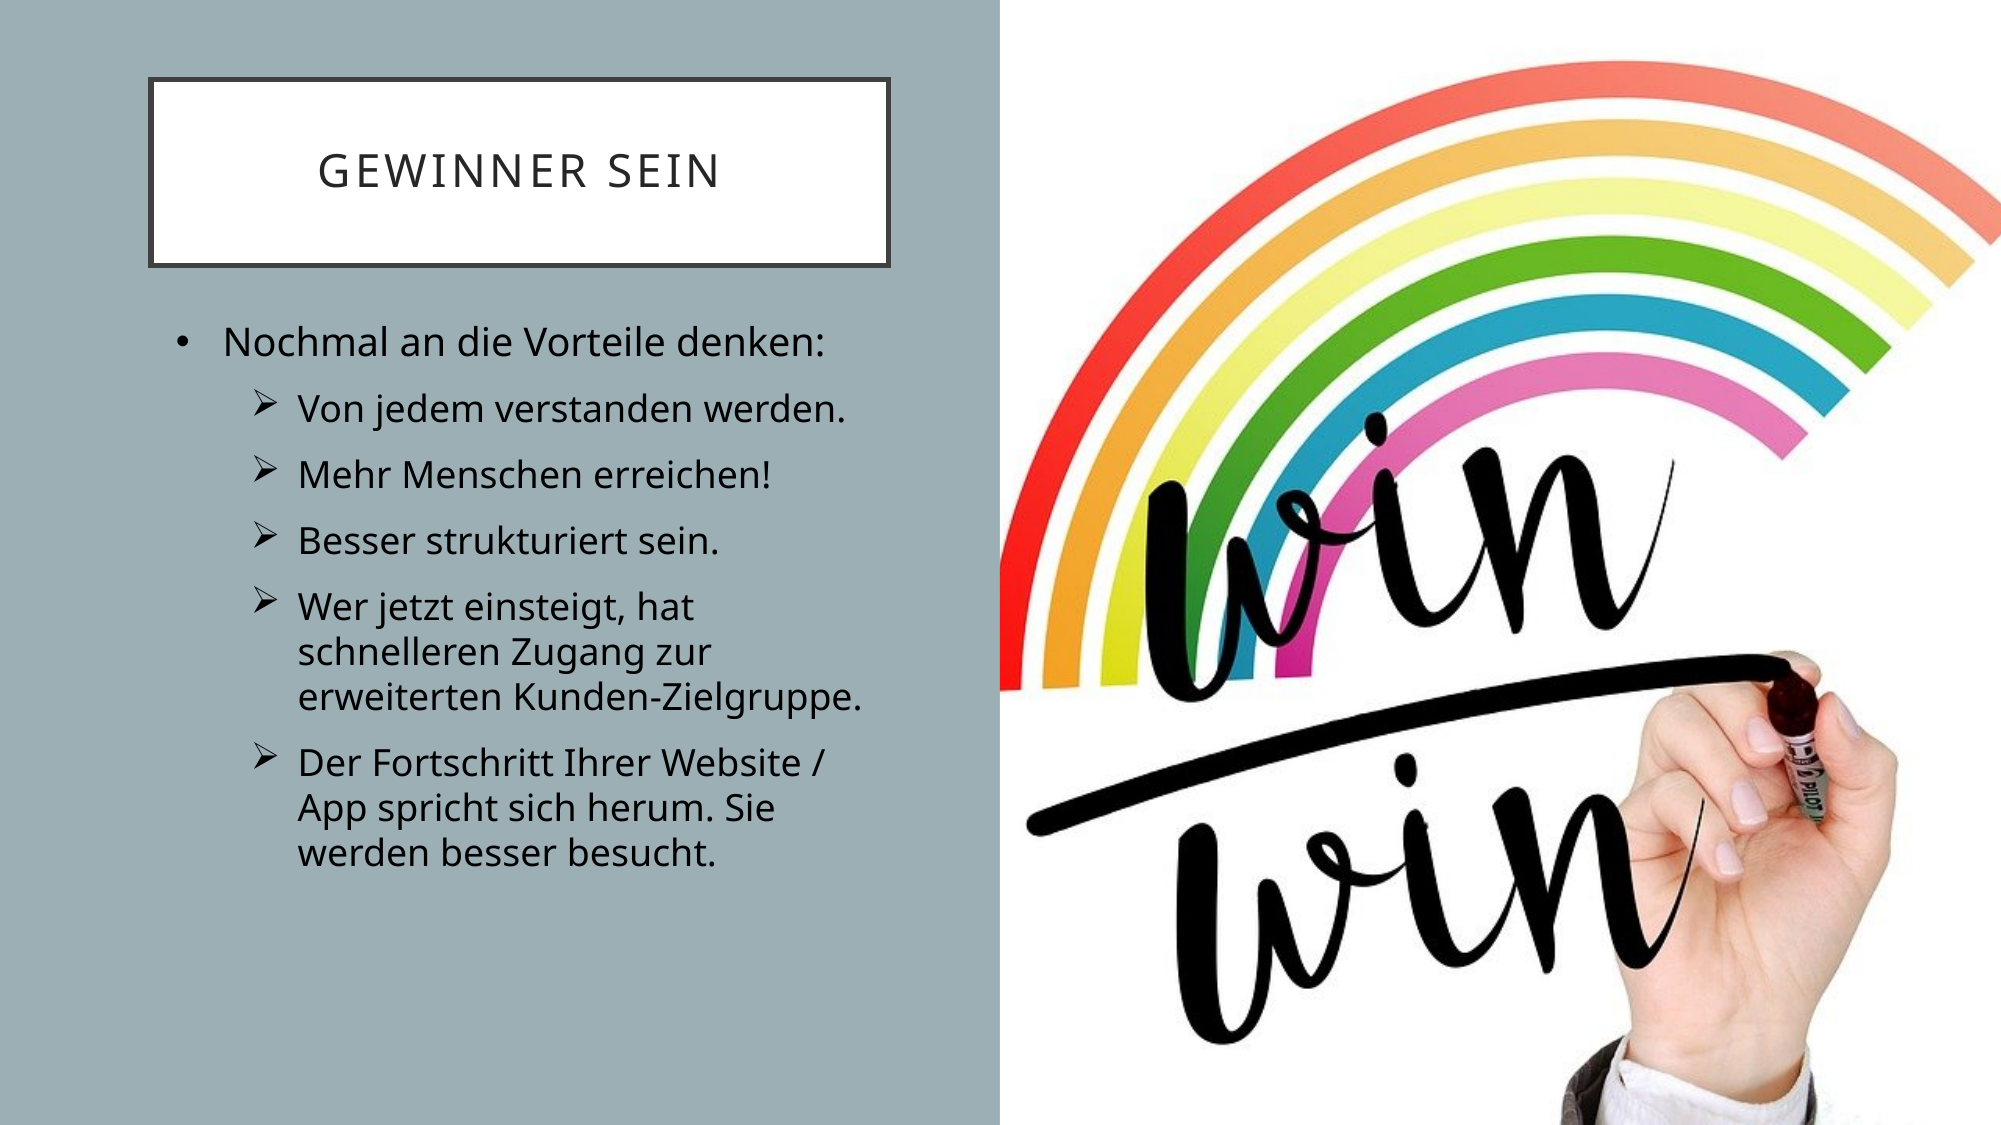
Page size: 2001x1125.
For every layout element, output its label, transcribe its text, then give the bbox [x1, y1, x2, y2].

list Nochmal an die Vorteile denken: Von jedem verstanden werden. Mehr Menschen erreichen! Besser strukturiert sein. Wer jetzt einsteigt, hat schnelleren Zugang zur erweiterten Kunden-Zielgruppe. Der Fortschritt Ihrer Website / App spricht sich herum. Sie werden besser besucht. [151, 309, 889, 1080]
title Gewinner sein [148, 77, 891, 268]
picture [999, 0, 2001, 1125]
